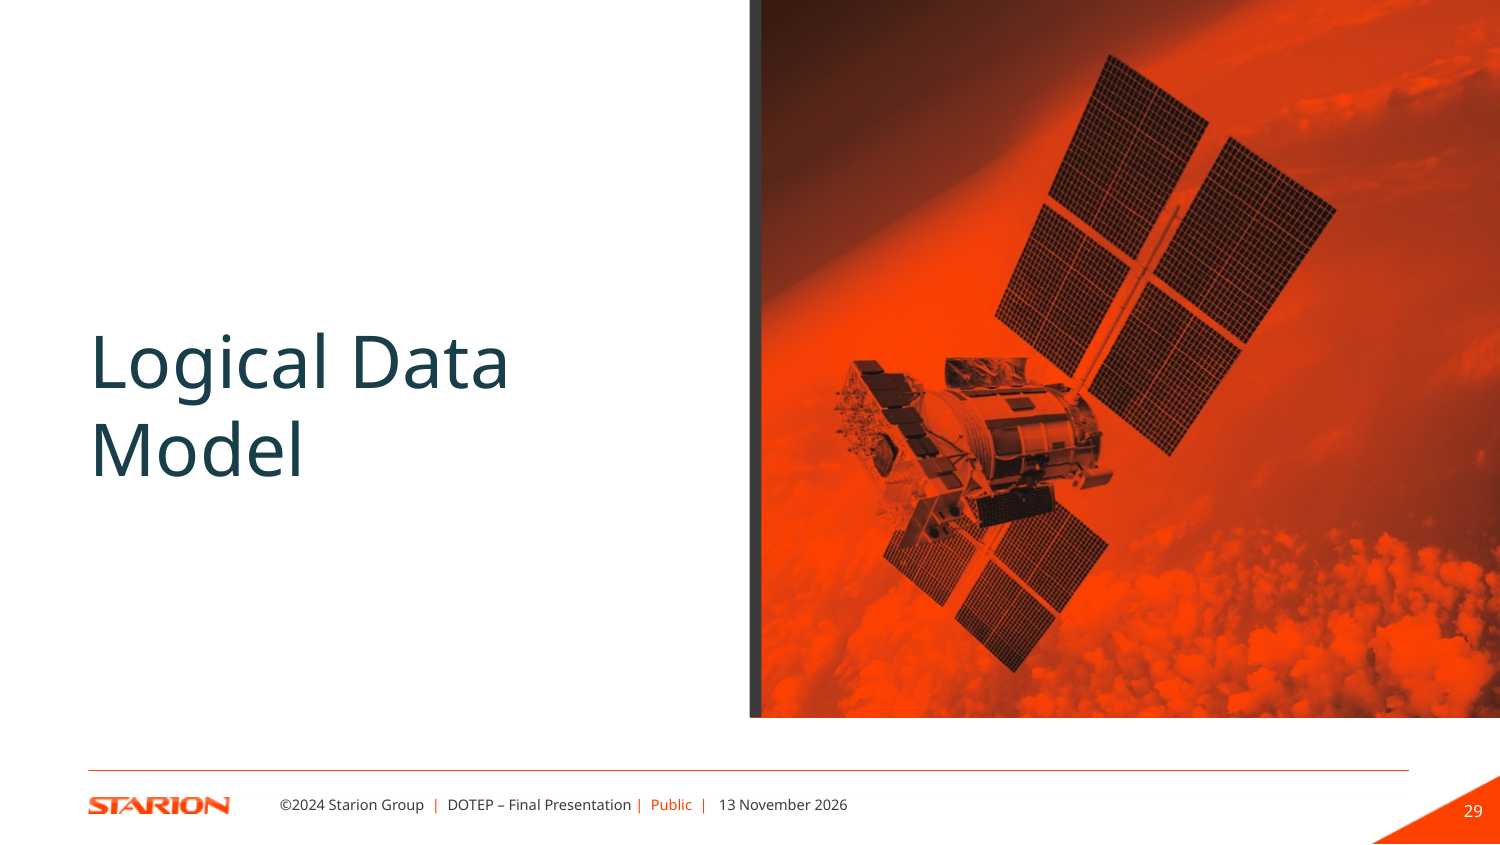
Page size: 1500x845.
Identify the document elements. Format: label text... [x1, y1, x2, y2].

picture [750, 0, 1500, 718]
picture [88, 797, 230, 814]
list Logical Data Model [89, 308, 707, 424]
picture [1372, 775, 1500, 844]
